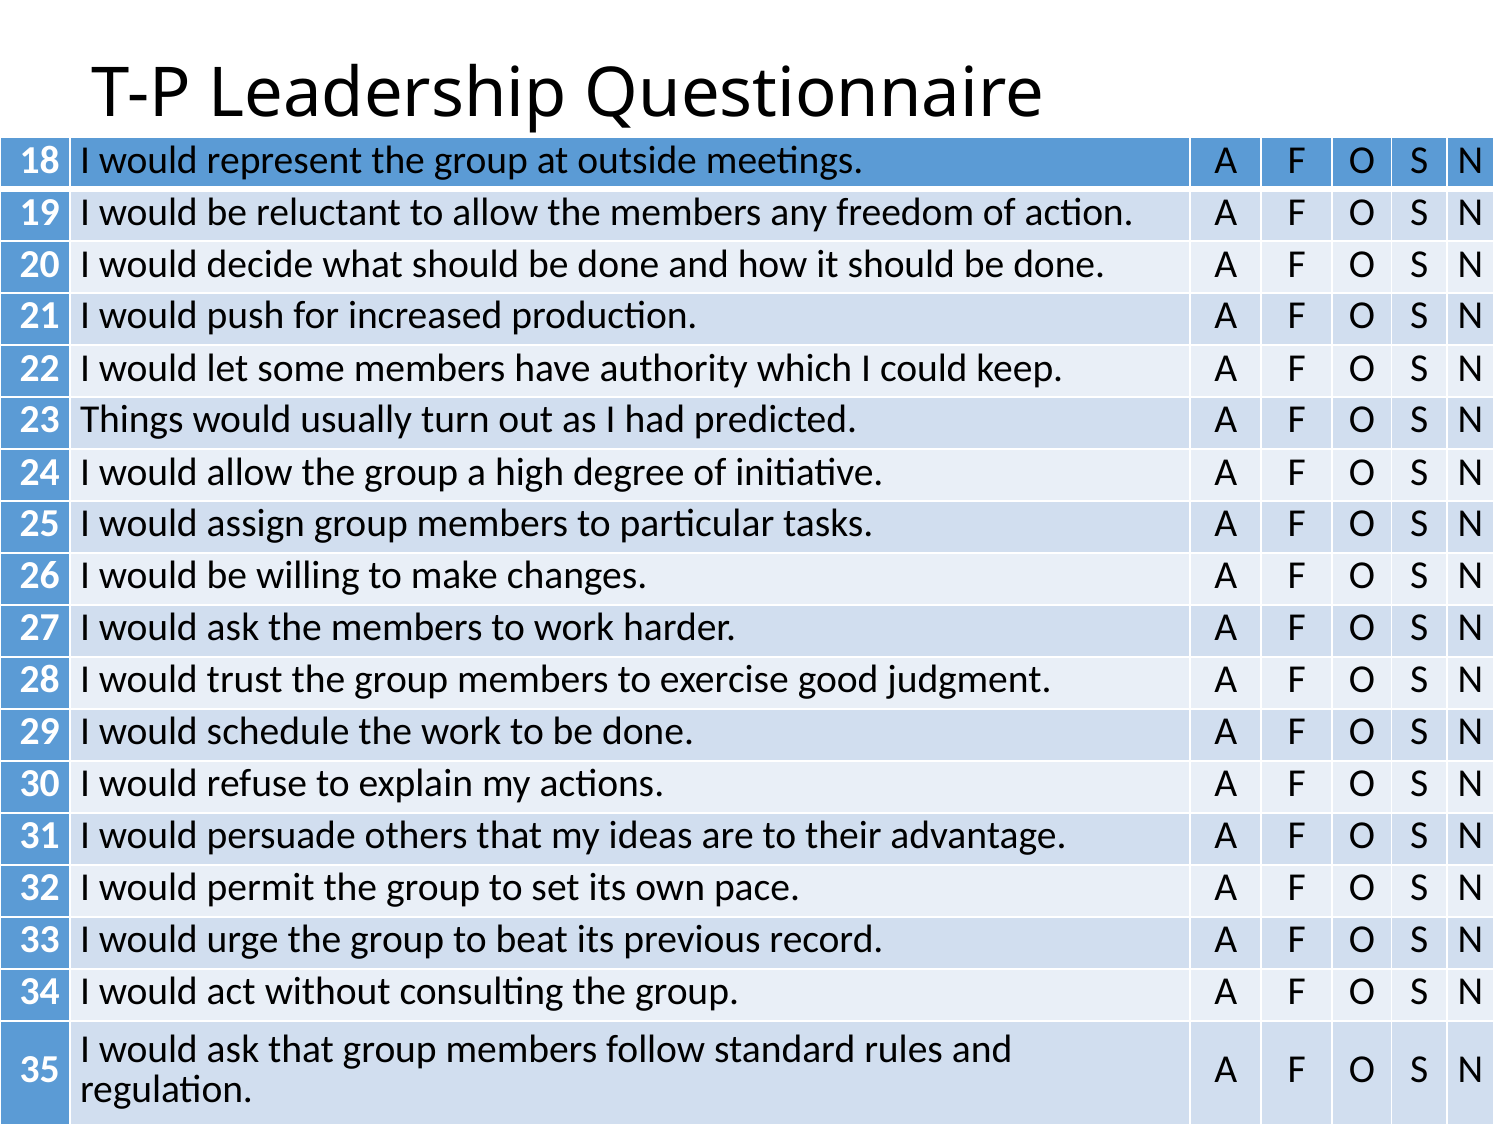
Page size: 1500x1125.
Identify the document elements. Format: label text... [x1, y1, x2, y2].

table_cell N [1448, 192, 1493, 240]
table_header S [1392, 138, 1446, 186]
table_cell A [1191, 606, 1260, 656]
table_cell N [1448, 970, 1493, 1020]
table_cell A [1191, 398, 1260, 448]
table_cell 21 [1, 294, 69, 344]
table_cell F [1262, 450, 1331, 500]
table_cell O [1333, 866, 1391, 916]
table_cell A [1191, 710, 1260, 760]
table_cell I would urge the group to beat its previous record. [71, 918, 1189, 968]
table_cell O [1333, 918, 1391, 968]
table_cell S [1392, 970, 1446, 1020]
table_cell O [1333, 398, 1391, 448]
table_cell N [1448, 918, 1493, 968]
table_cell I would assign group members to particular tasks. [71, 502, 1189, 552]
table_cell F [1262, 398, 1331, 448]
table_cell O [1333, 814, 1391, 864]
table_cell F [1262, 710, 1331, 760]
table_cell F [1262, 606, 1331, 656]
table_cell O [1333, 294, 1391, 344]
table_cell S [1392, 450, 1446, 500]
table_cell F [1262, 346, 1331, 396]
table_cell I would ask the members to work harder. [71, 606, 1189, 656]
table_cell F [1262, 1022, 1331, 1124]
table_cell A [1191, 970, 1260, 1020]
title T-P Leadership Questionnaire [76, 30, 1427, 136]
table_cell 32 [1, 866, 69, 916]
table_cell S [1392, 242, 1446, 292]
table_cell O [1333, 242, 1391, 292]
table_cell N [1448, 398, 1493, 448]
table_cell A [1191, 502, 1260, 552]
table_cell A [1191, 1022, 1260, 1124]
table_cell A [1191, 918, 1260, 968]
table_cell F [1262, 814, 1331, 864]
table_cell I would permit the group to set its own pace. [71, 866, 1189, 916]
table_cell O [1333, 554, 1391, 604]
table_cell S [1392, 658, 1446, 708]
table_cell F [1262, 554, 1331, 604]
table_cell F [1262, 294, 1331, 344]
table_cell A [1191, 450, 1260, 500]
table_cell I would be reluctant to allow the members any freedom of action. [71, 192, 1189, 240]
table_cell A [1191, 242, 1260, 292]
table_cell S [1392, 918, 1446, 968]
table_cell N [1448, 294, 1493, 344]
table_cell 19 [1, 192, 69, 240]
table_cell N [1448, 242, 1493, 292]
table_cell 35 [1, 1022, 69, 1124]
table_cell F [1262, 658, 1331, 708]
table_cell N [1448, 658, 1493, 708]
table_cell I would decide what should be done and how it should be done. [71, 242, 1189, 292]
table_cell S [1392, 346, 1446, 396]
table_cell 34 [1, 970, 69, 1020]
table_header 18 [1, 138, 69, 186]
table_cell F [1262, 192, 1331, 240]
table_cell S [1392, 866, 1446, 916]
table_cell A [1191, 346, 1260, 396]
table_cell S [1392, 814, 1446, 864]
table_cell 25 [1, 502, 69, 552]
table_cell I would schedule the work to be done. [71, 710, 1189, 760]
table_cell A [1191, 866, 1260, 916]
table_cell N [1448, 866, 1493, 916]
table_cell A [1191, 192, 1260, 240]
table_cell Things would usually turn out as I had predicted. [71, 398, 1189, 448]
table_cell S [1392, 192, 1446, 240]
table_cell A [1191, 294, 1260, 344]
table_header A [1191, 138, 1260, 186]
table_header O [1333, 138, 1391, 186]
table_cell 31 [1, 814, 69, 864]
table_cell 29 [1, 710, 69, 760]
table_cell I would push for increased production. [71, 294, 1189, 344]
table_cell S [1392, 294, 1446, 344]
table_cell O [1333, 502, 1391, 552]
table_cell O [1333, 1022, 1391, 1124]
table_cell O [1333, 710, 1391, 760]
table_cell O [1333, 970, 1391, 1020]
table_cell 24 [1, 450, 69, 500]
table_cell N [1448, 450, 1493, 500]
table_cell I would allow the group a high degree of initiative. [71, 450, 1189, 500]
table_cell S [1392, 710, 1446, 760]
table_cell O [1333, 762, 1391, 812]
table_cell N [1448, 1022, 1493, 1124]
table_cell A [1191, 814, 1260, 864]
table_cell N [1448, 762, 1493, 812]
table_cell F [1262, 502, 1331, 552]
table_cell F [1262, 970, 1331, 1020]
table_cell I would ask that group members follow standard rules and regulation. [71, 1022, 1189, 1124]
table_cell S [1392, 606, 1446, 656]
table_cell I would be willing to make changes. [71, 554, 1189, 604]
table_cell I would trust the group members to exercise good judgment. [71, 658, 1189, 708]
table_cell N [1448, 502, 1493, 552]
table_cell I would persuade others that my ideas are to their advantage. [71, 814, 1189, 864]
table_cell A [1191, 762, 1260, 812]
table_cell I would act without consulting the group. [71, 970, 1189, 1020]
table_cell O [1333, 606, 1391, 656]
table_cell 20 [1, 242, 69, 292]
table_cell S [1392, 502, 1446, 552]
table_cell 22 [1, 346, 69, 396]
table_header I would represent the group at outside meetings. [71, 138, 1189, 186]
table_cell O [1333, 658, 1391, 708]
table_cell I would refuse to explain my actions. [71, 762, 1189, 812]
table_cell I would let some members have authority which I could keep. [71, 346, 1189, 396]
table_cell F [1262, 762, 1331, 812]
table_cell A [1191, 554, 1260, 604]
table_cell O [1333, 450, 1391, 500]
table_cell F [1262, 242, 1331, 292]
table_cell N [1448, 346, 1493, 396]
table_cell 23 [1, 398, 69, 448]
table_cell S [1392, 398, 1446, 448]
table_cell N [1448, 814, 1493, 864]
table_cell 27 [1, 606, 69, 656]
table_cell O [1333, 192, 1391, 240]
table_header N [1448, 138, 1493, 186]
table_cell S [1392, 762, 1446, 812]
table_cell N [1448, 606, 1493, 656]
table_cell F [1262, 918, 1331, 968]
table_cell A [1191, 658, 1260, 708]
table_cell S [1392, 1022, 1446, 1124]
table_cell 30 [1, 762, 69, 812]
table_cell 28 [1, 658, 69, 708]
table_cell N [1448, 710, 1493, 760]
table_cell 33 [1, 918, 69, 968]
table_cell 26 [1, 554, 69, 604]
table_cell S [1392, 554, 1446, 604]
table_cell F [1262, 866, 1331, 916]
table_cell N [1448, 554, 1493, 604]
table_header F [1262, 138, 1331, 186]
table_cell O [1333, 346, 1391, 396]
